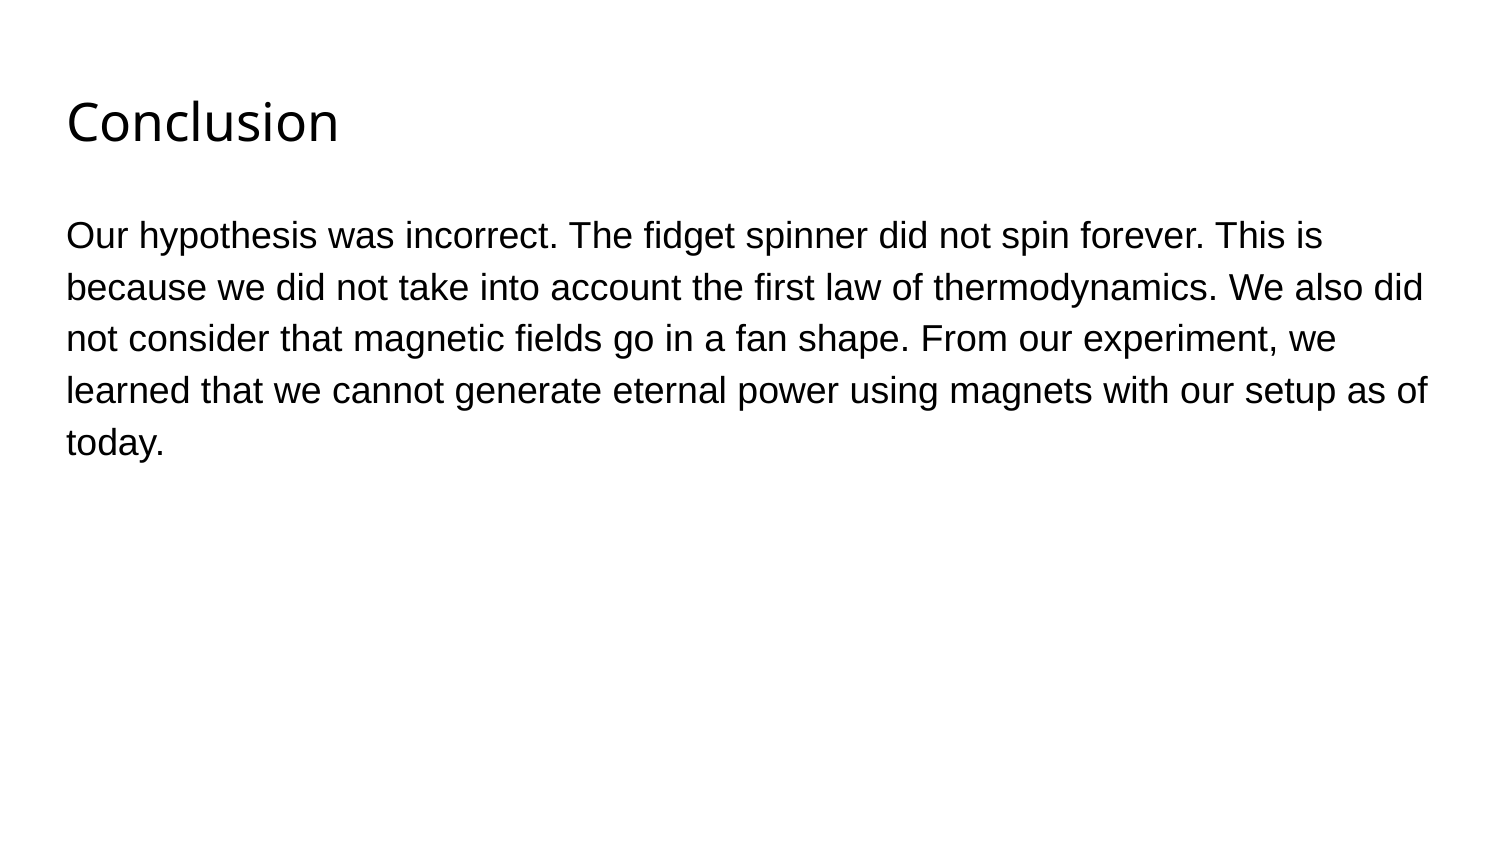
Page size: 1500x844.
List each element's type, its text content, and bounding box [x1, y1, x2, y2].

title Conclusion [51, 72, 1449, 167]
list Our hypothesis was incorrect. The fidget spinner did not spin forever. This is because we did not take into account the first law of thermodynamics. We also did not consider that magnetic fields go in a fan shape. From our experiment, we learned that we cannot generate eternal power using magnets with our setup as of today. [51, 189, 1449, 750]
